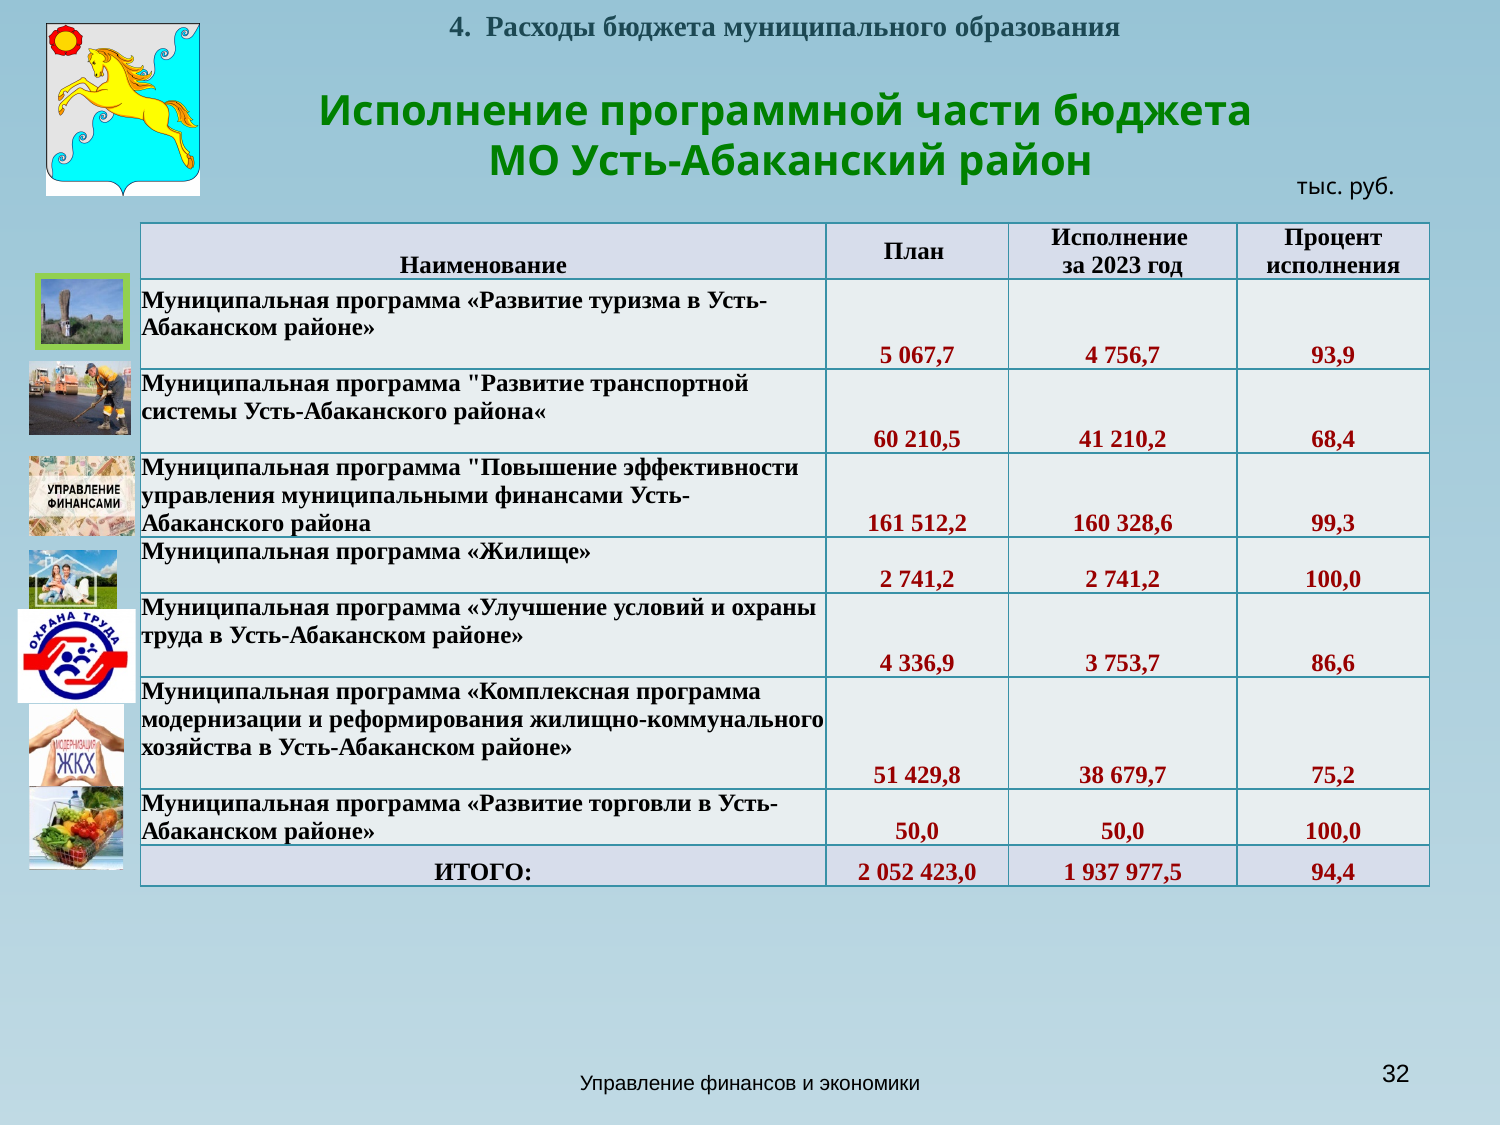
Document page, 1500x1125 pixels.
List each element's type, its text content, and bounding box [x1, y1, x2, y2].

table_cell 4 756,7 [1009, 280, 1236, 368]
table_cell 161 512,2 [827, 454, 1008, 536]
table_cell 60 210,5 [827, 370, 1008, 452]
picture [46, 23, 200, 197]
table_cell 94,4 [1238, 846, 1429, 885]
table_cell Муниципальная программа «Комплексная программа модернизации и реформирования жилищно-коммунального хозяйства в Усть-Абаканском районе» [141, 678, 825, 788]
text_box тыс. руб. [1282, 164, 1410, 207]
table_cell 2 741,2 [1009, 538, 1236, 592]
table_cell 51 429,8 [827, 678, 1008, 788]
table_cell 86,6 [1238, 594, 1429, 676]
table_cell 5 067,7 [827, 280, 1008, 368]
text_box Исполнение программной части бюджета МО Усть-Абаканский район [269, 58, 1313, 210]
table_header Процент исполнения [1238, 224, 1429, 278]
picture [41, 278, 124, 345]
table_cell 50,0 [827, 790, 1008, 844]
table_cell 3 753,7 [1009, 594, 1236, 676]
table_cell 68,4 [1238, 370, 1429, 452]
slide_number 32 [1074, 1042, 1425, 1103]
text_box 4. Расходы бюджета муниципального образования [234, 0, 1336, 50]
table_header Исполнение за 2023 год [1009, 224, 1236, 278]
footer Управление финансов и экономики [512, 1052, 988, 1113]
table_cell Муниципальная программа «Развитие туризма в Усть-Абаканском районе» [141, 280, 825, 368]
picture [17, 550, 136, 870]
picture [29, 361, 131, 435]
table_cell 93,9 [1238, 280, 1429, 368]
table_cell ИТОГО: [141, 846, 825, 885]
table_cell 50,0 [1009, 790, 1236, 844]
table_cell 75,2 [1238, 678, 1429, 788]
table_header Наименование [141, 224, 825, 278]
picture [29, 455, 136, 536]
table_cell 99,3 [1238, 454, 1429, 536]
table_cell 100,0 [1238, 790, 1429, 844]
table_cell Муниципальная программа "Повышение эффективности управления муниципальными финансами Усть-Абаканского района [141, 454, 825, 536]
table_cell 4 336,9 [827, 594, 1008, 676]
table_header План [827, 224, 1008, 278]
table_cell Муниципальная программа «Жилище» [141, 538, 825, 592]
table_cell Муниципальная программа «Улучшение условий и охраны труда в Усть-Абаканском районе» [141, 594, 825, 676]
table_cell 2 052 423,0 [827, 846, 1008, 885]
table_cell 1 937 977,5 [1009, 846, 1236, 885]
table_cell 100,0 [1238, 538, 1429, 592]
table_cell Муниципальная программа "Развитие транспортной системы Усть-Абаканского района« [141, 370, 825, 452]
table_cell 2 741,2 [827, 538, 1008, 592]
table_cell 160 328,6 [1009, 454, 1236, 536]
table_cell 38 679,7 [1009, 678, 1236, 788]
table_cell Муниципальная программа «Развитие торговли в Усть-Абаканском районе» [141, 790, 825, 844]
table_cell 41 210,2 [1009, 370, 1236, 452]
